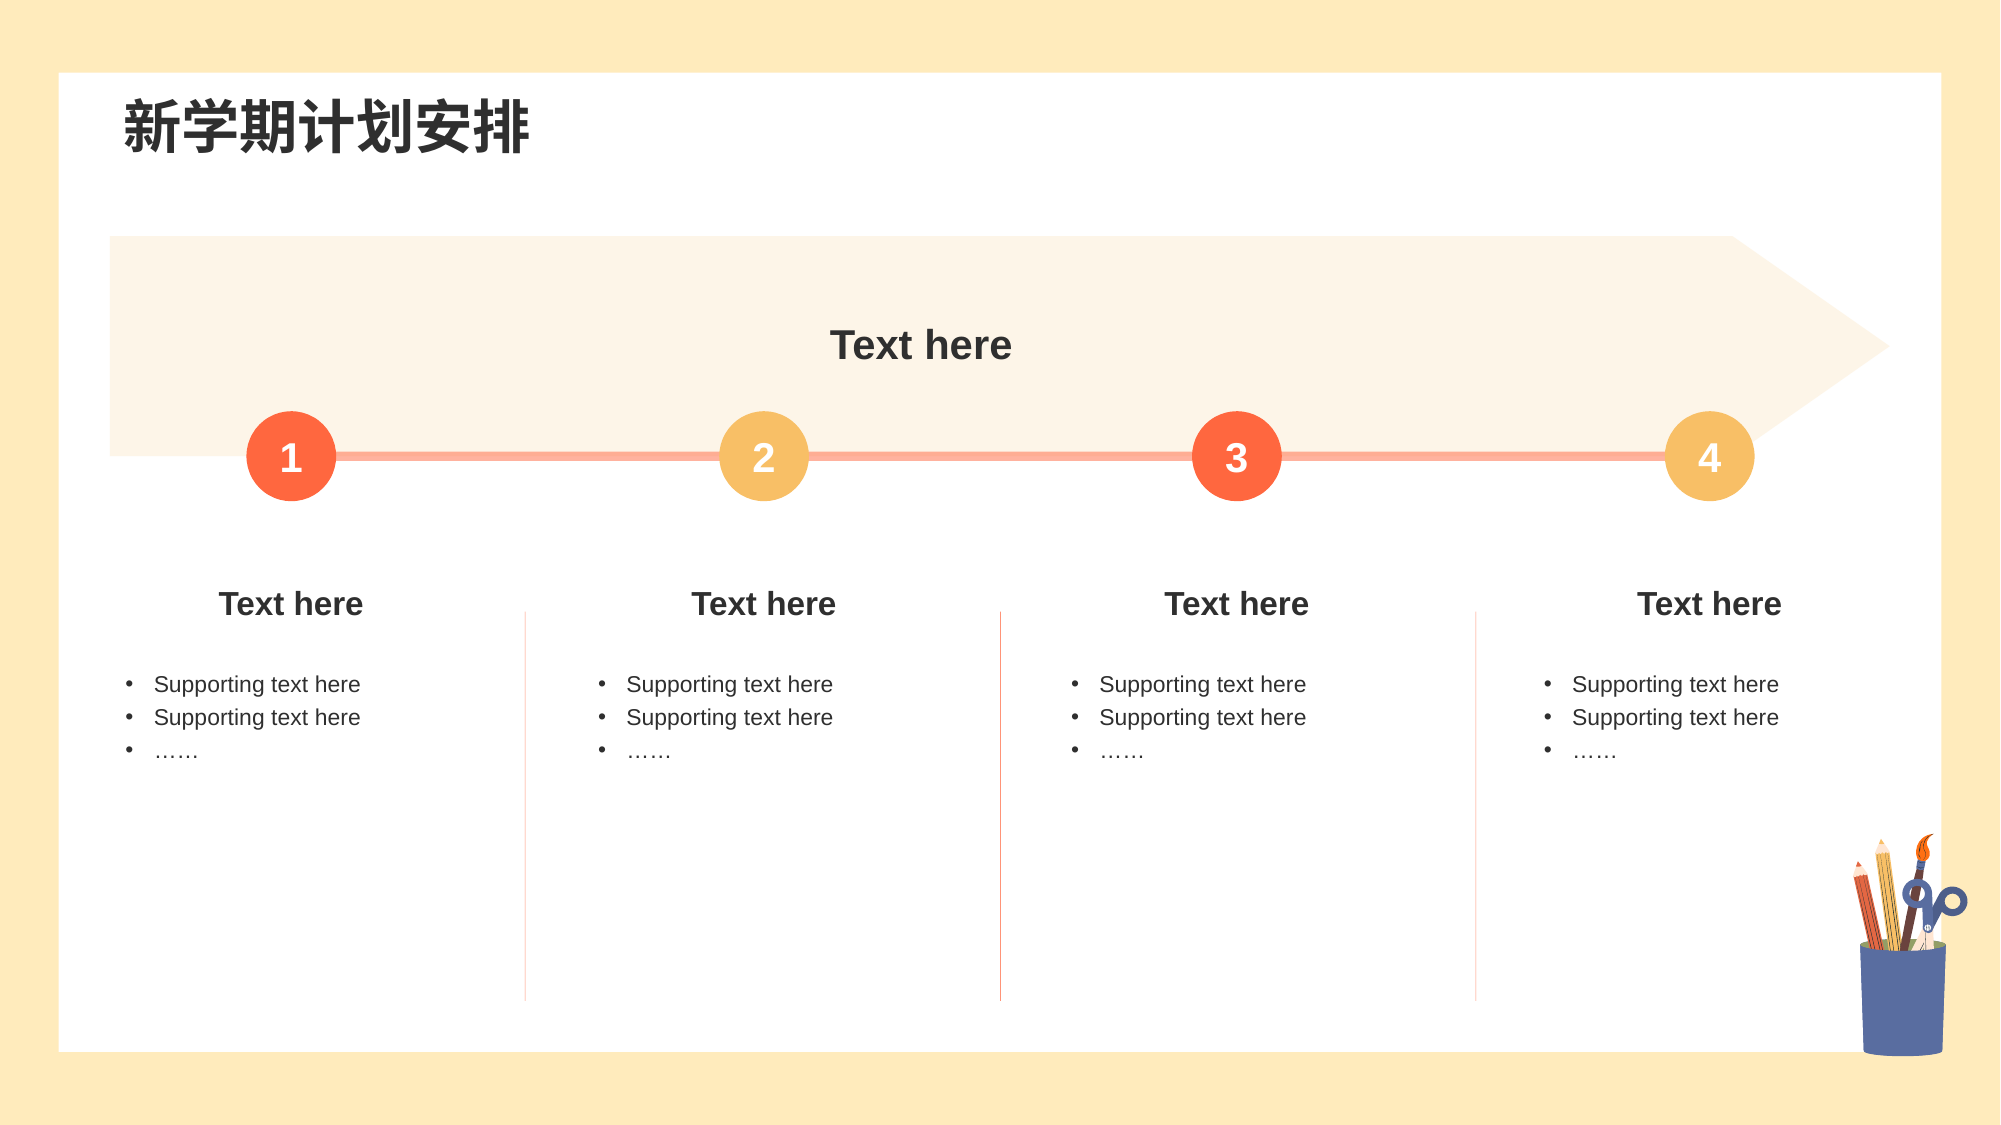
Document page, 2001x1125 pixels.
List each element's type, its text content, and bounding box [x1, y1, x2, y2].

title 新学期计划安排 [108, 0, 1890, 169]
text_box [109, 236, 1891, 1024]
